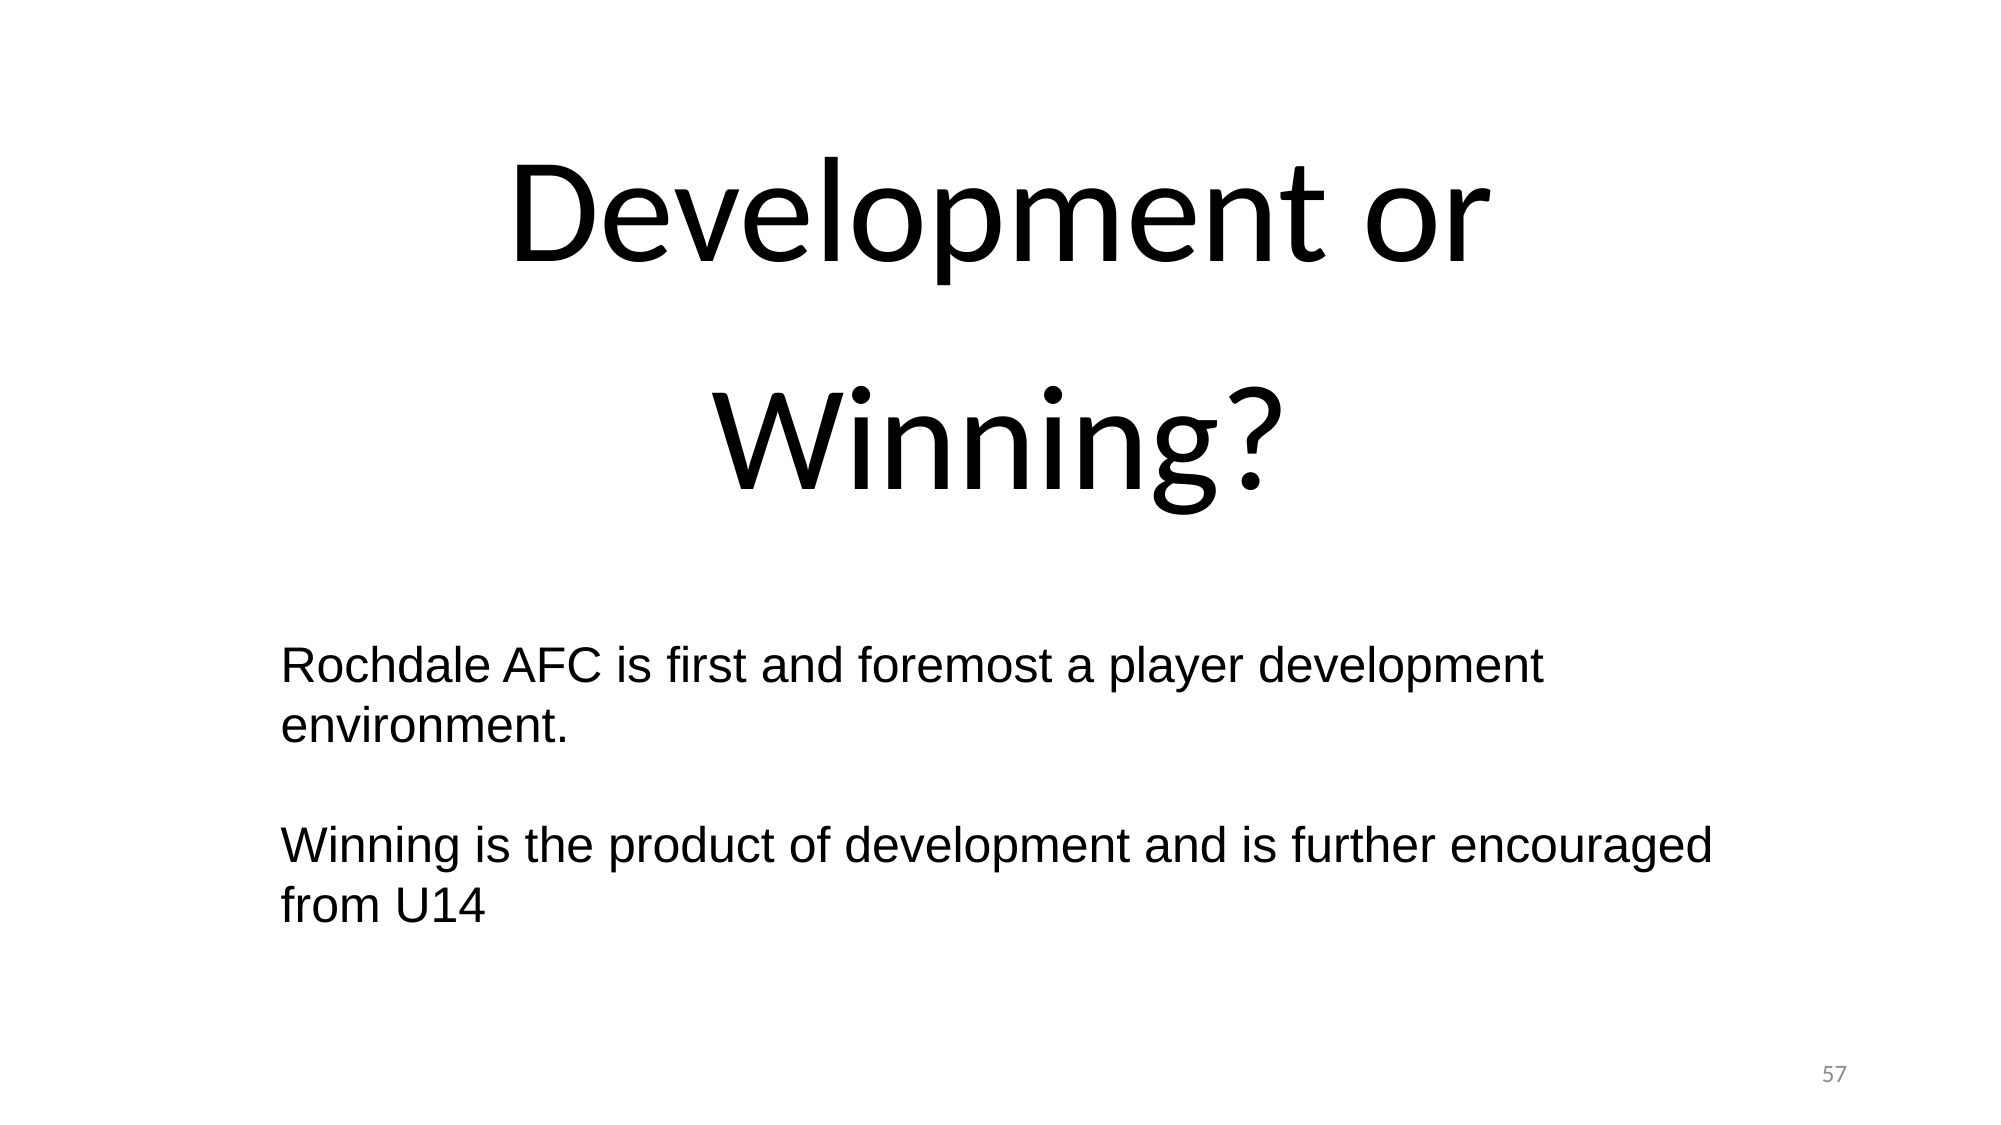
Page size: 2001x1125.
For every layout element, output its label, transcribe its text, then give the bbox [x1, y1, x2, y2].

slide_number 57 [1412, 1042, 1863, 1103]
text_box Development or Winning? [436, 77, 1566, 527]
text_box Rochdale AFC is first and foremost a player development environment. Winning is the product of development and is further encouraged from U14 [265, 624, 1832, 1000]
